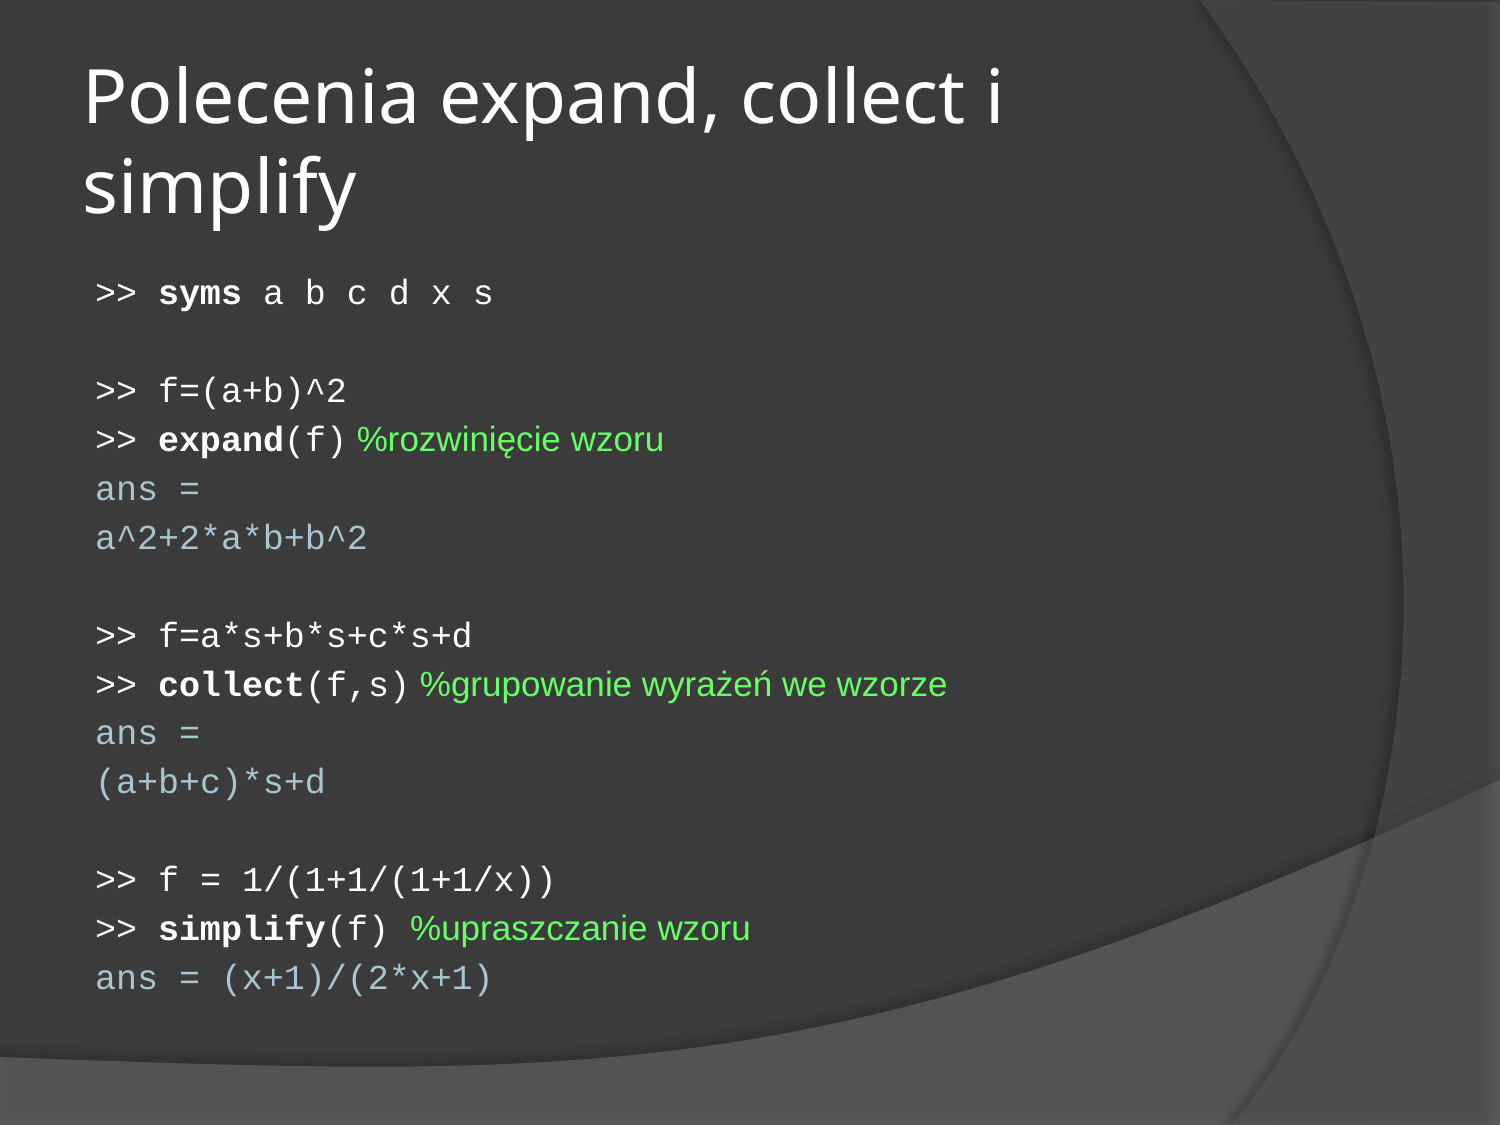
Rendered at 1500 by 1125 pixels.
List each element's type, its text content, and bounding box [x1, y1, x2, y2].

title Polecenia expand, collect i simplify [75, 45, 1300, 233]
list >> syms a b c d x s >> f=(a+b)^2 >> expand(f) %rozwinięcie wzoru ans = a^2+2*a*b+b^2 >> f=a*s+b*s+c*s+d >> collect(f,s) %grupowanie wyrażeń we wzorze ans = (a+b+c)*s+d >> f = 1/(1+1/(1+1/x)) >> simplify(f) %upraszczanie wzoru ans = (x+1)/(2*x+1) [75, 262, 1300, 1005]
